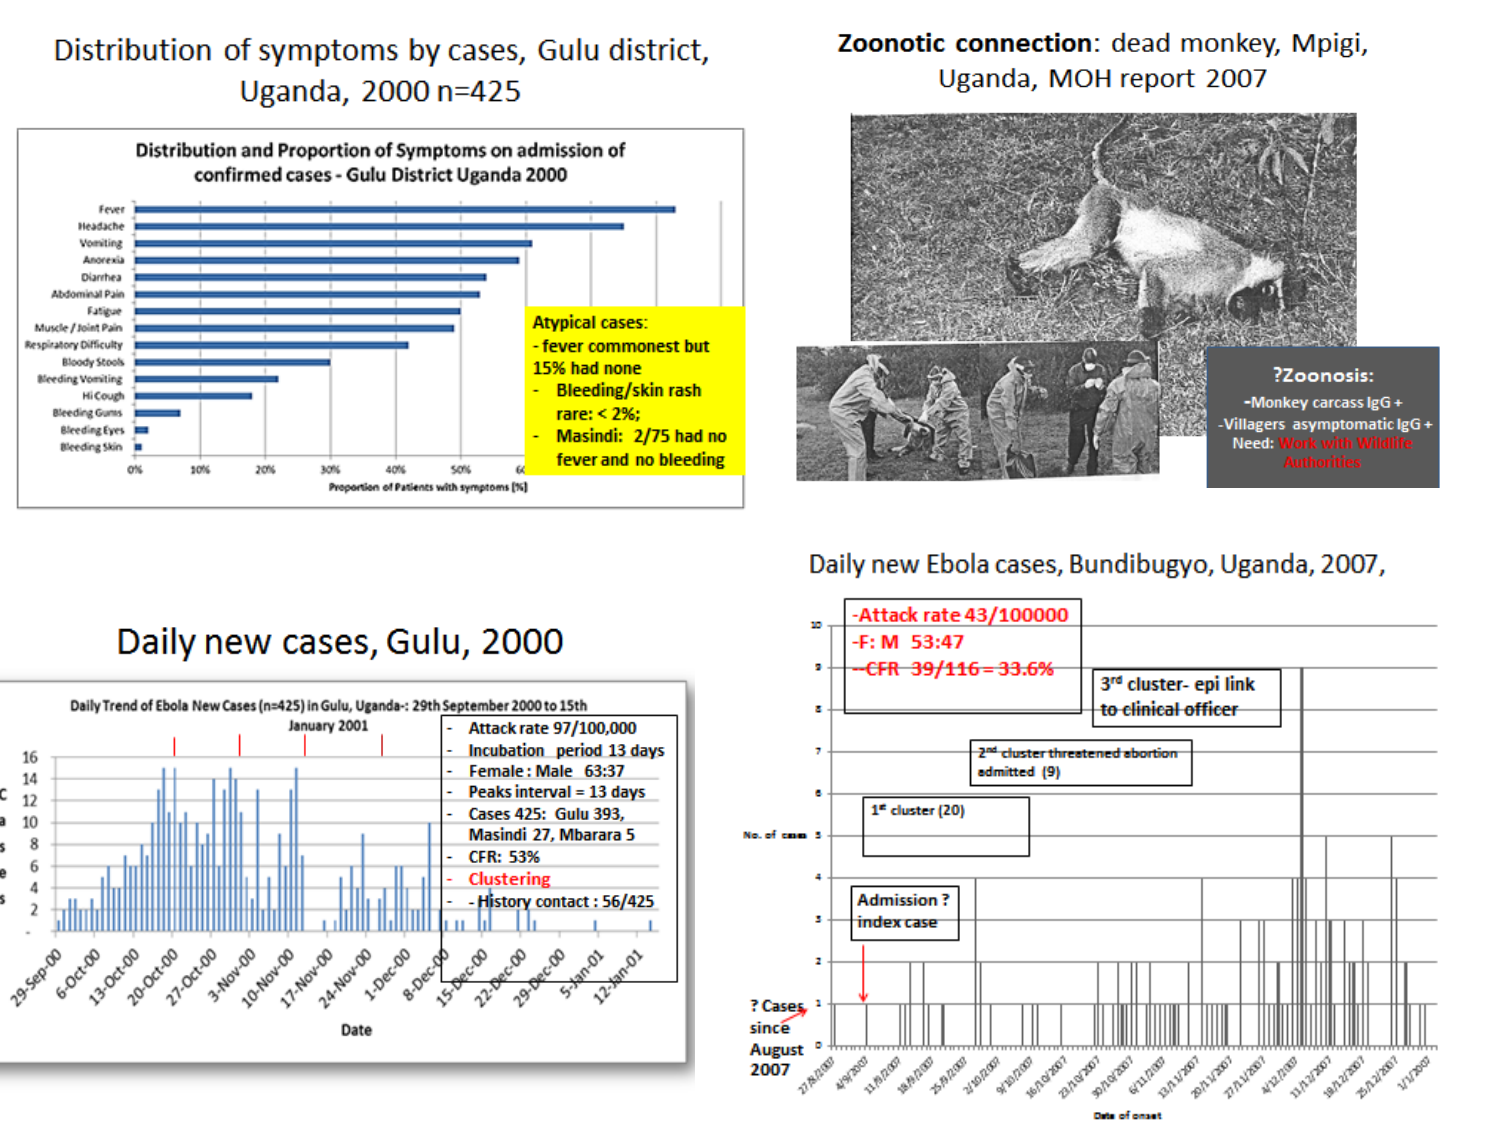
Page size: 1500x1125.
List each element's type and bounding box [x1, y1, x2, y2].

list [0, 591, 689, 1125]
picture [3, 0, 1500, 1125]
picture [761, 0, 1448, 488]
